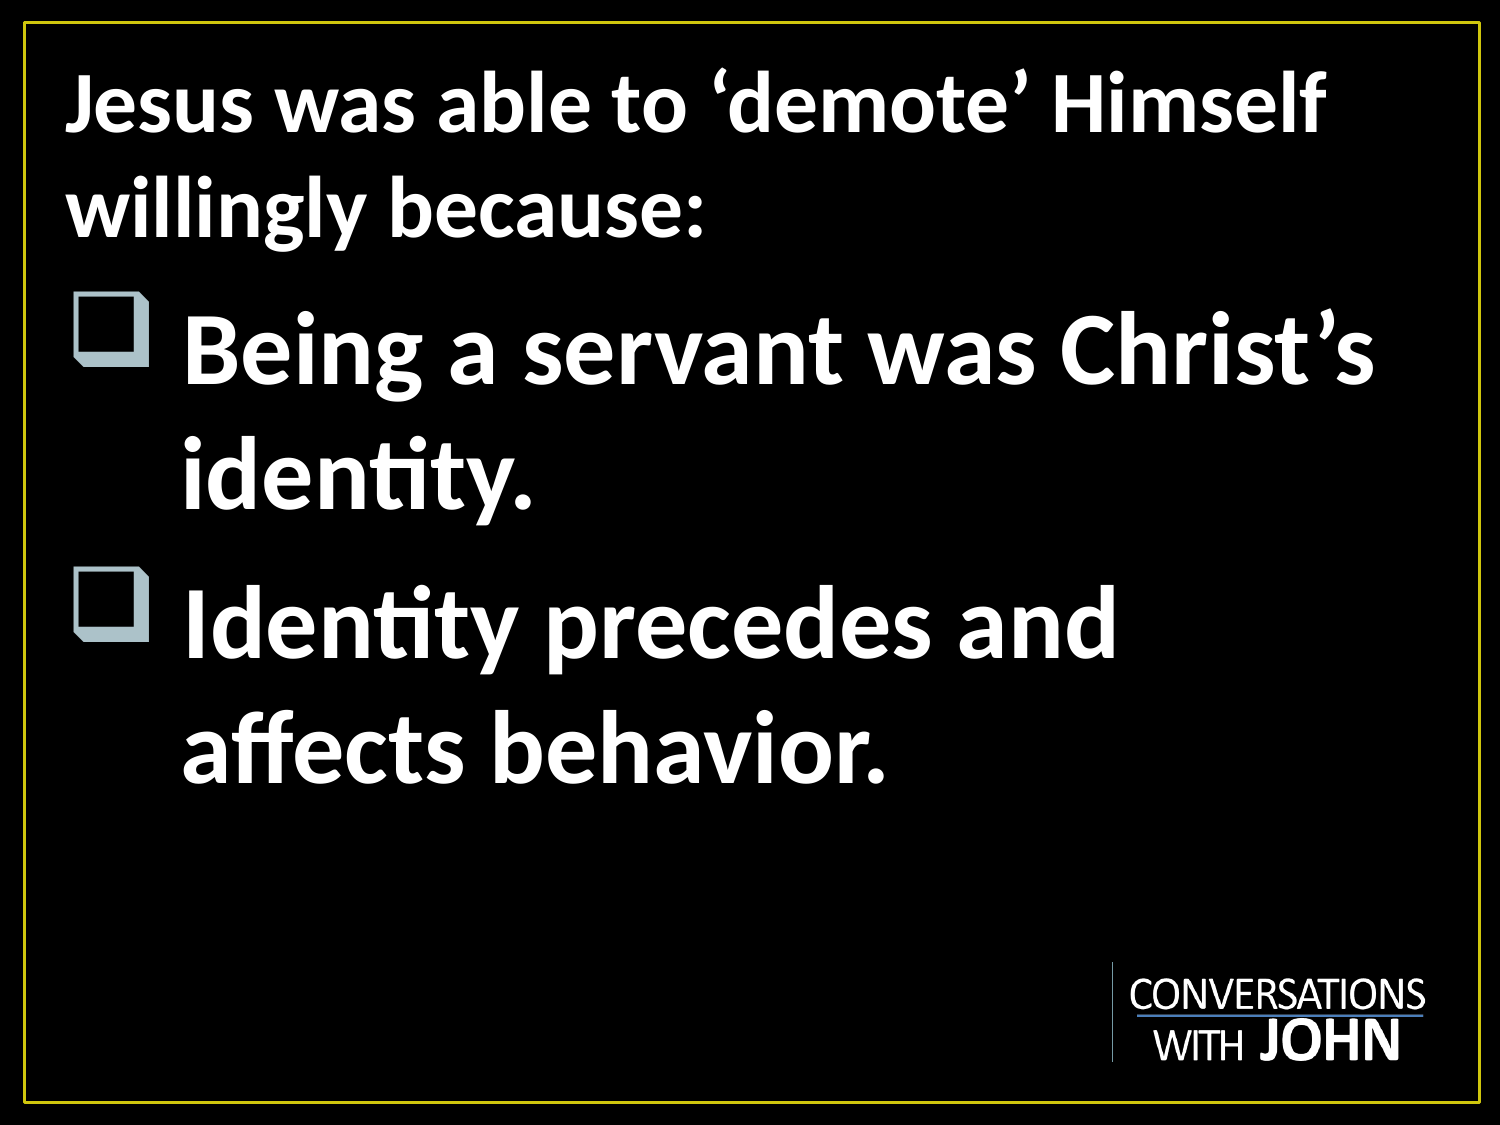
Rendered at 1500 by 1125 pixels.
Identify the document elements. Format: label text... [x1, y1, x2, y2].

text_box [1099, 949, 1463, 1119]
list Jesus was able to ‘demote’ Himself willingly because: Being a servant was Christ’s identity. Identity precedes and affects behavior. [50, 37, 1442, 588]
